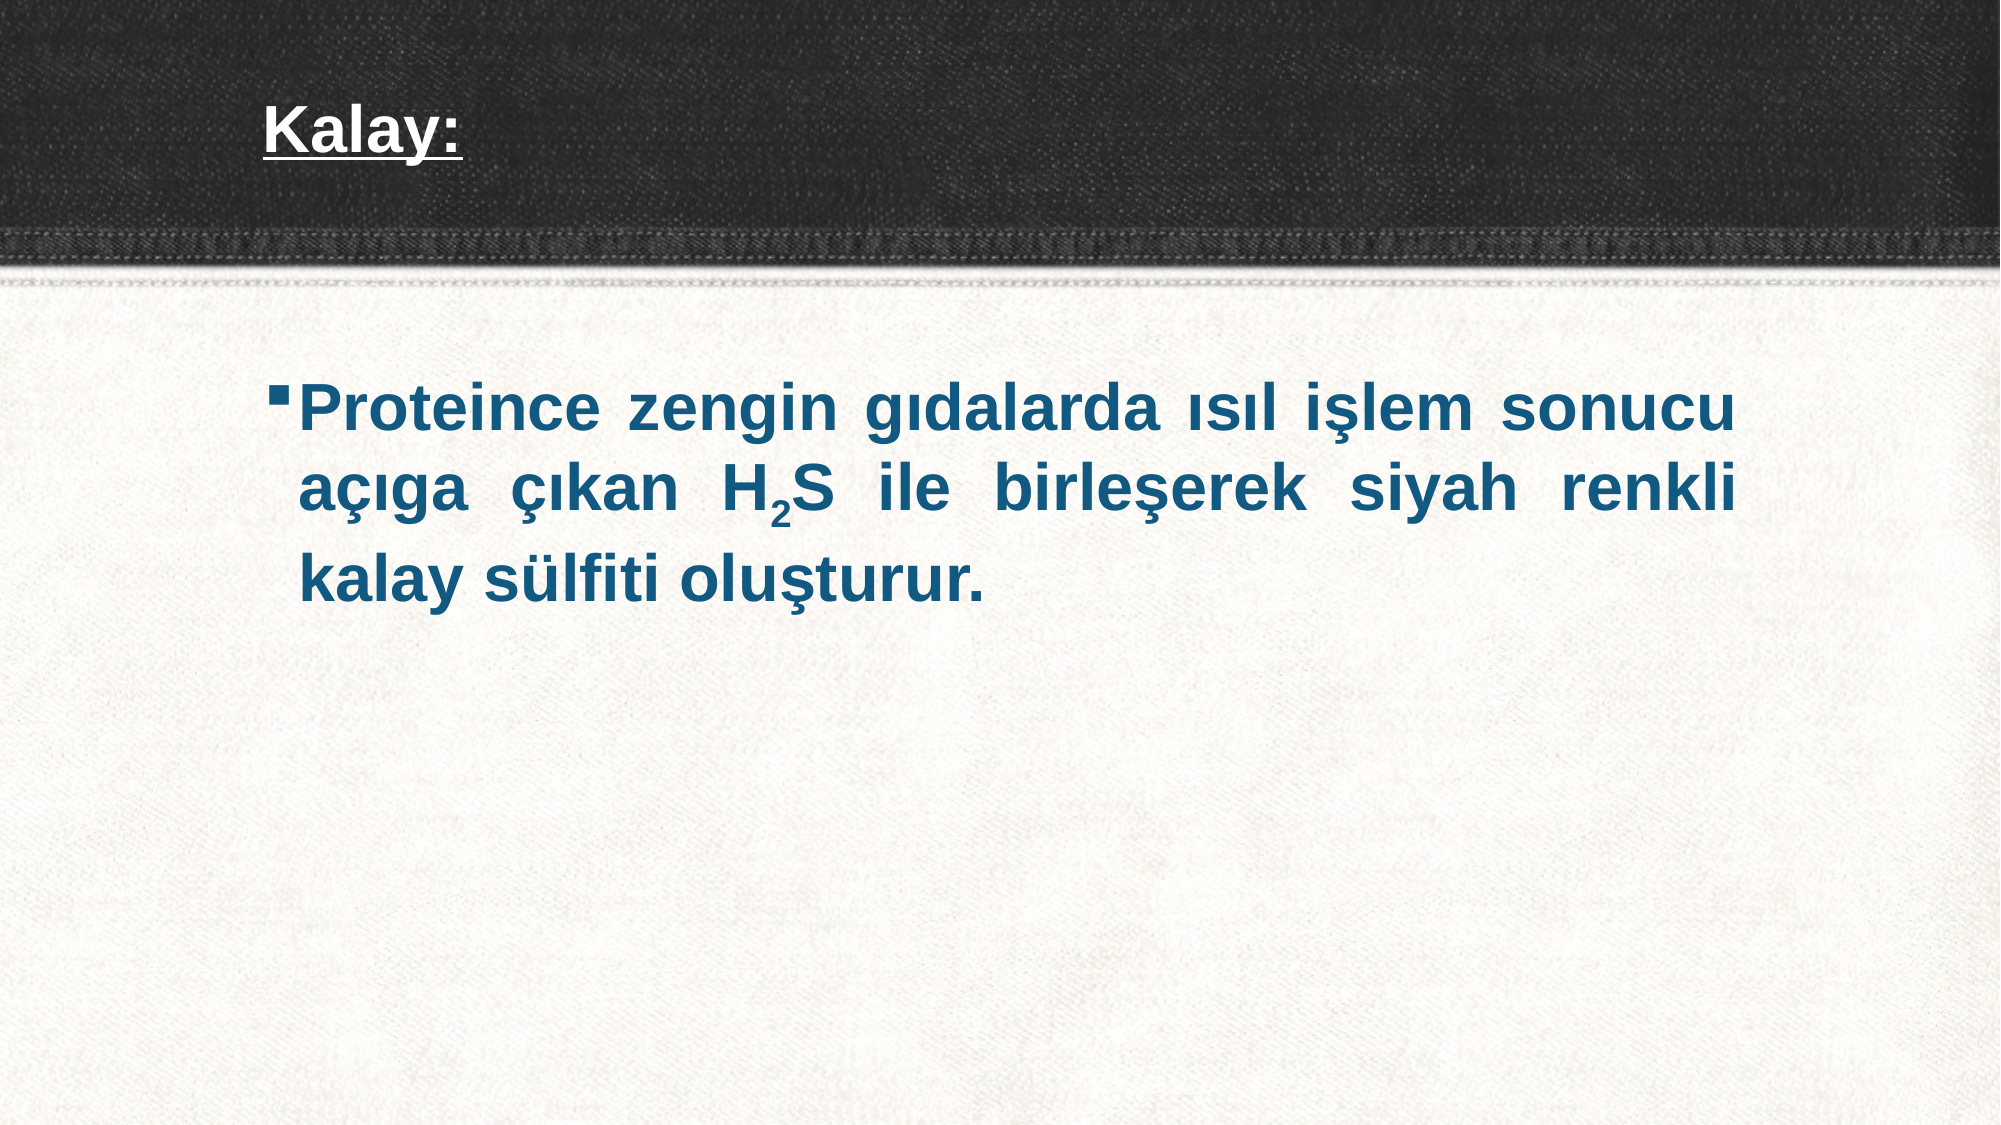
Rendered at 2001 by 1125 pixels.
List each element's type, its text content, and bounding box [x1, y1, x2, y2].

list Proteince zengin gıdalarda ısıl işlem sonucu açıga çıkan H2S ile birleşerek siyah renkli kalay sülfiti oluşturur. [264, 356, 1739, 1013]
title Kalay: [262, 48, 1738, 214]
picture [0, 0, 2000, 1125]
